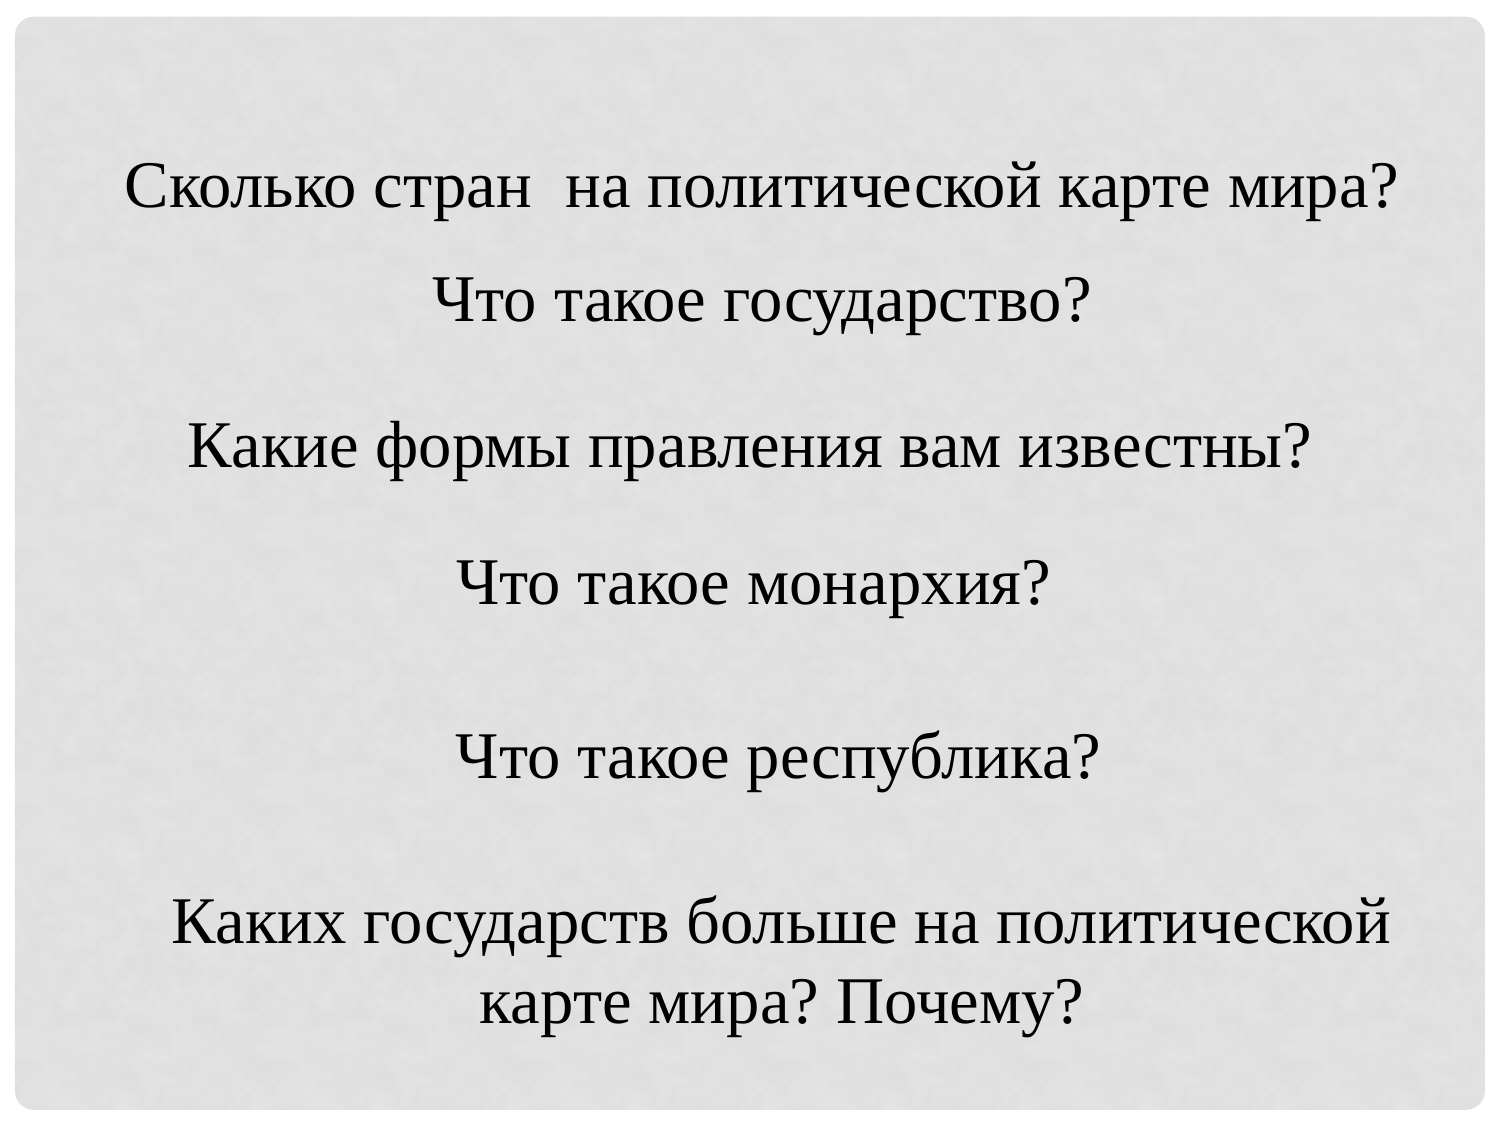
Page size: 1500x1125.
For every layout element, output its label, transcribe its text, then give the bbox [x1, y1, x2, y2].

text_box Какие формы правления вам известны? [65, 392, 1436, 488]
text_box Что такое монархия? [68, 530, 1440, 626]
text_box Что такое республика? [94, 704, 1465, 799]
text_box Каких государств больше на политической карте мира? Почему? [97, 869, 1468, 1045]
text_box Сколько стран на политической карте мира? [77, 133, 1448, 228]
text_box Что такое государство? [77, 247, 1448, 342]
